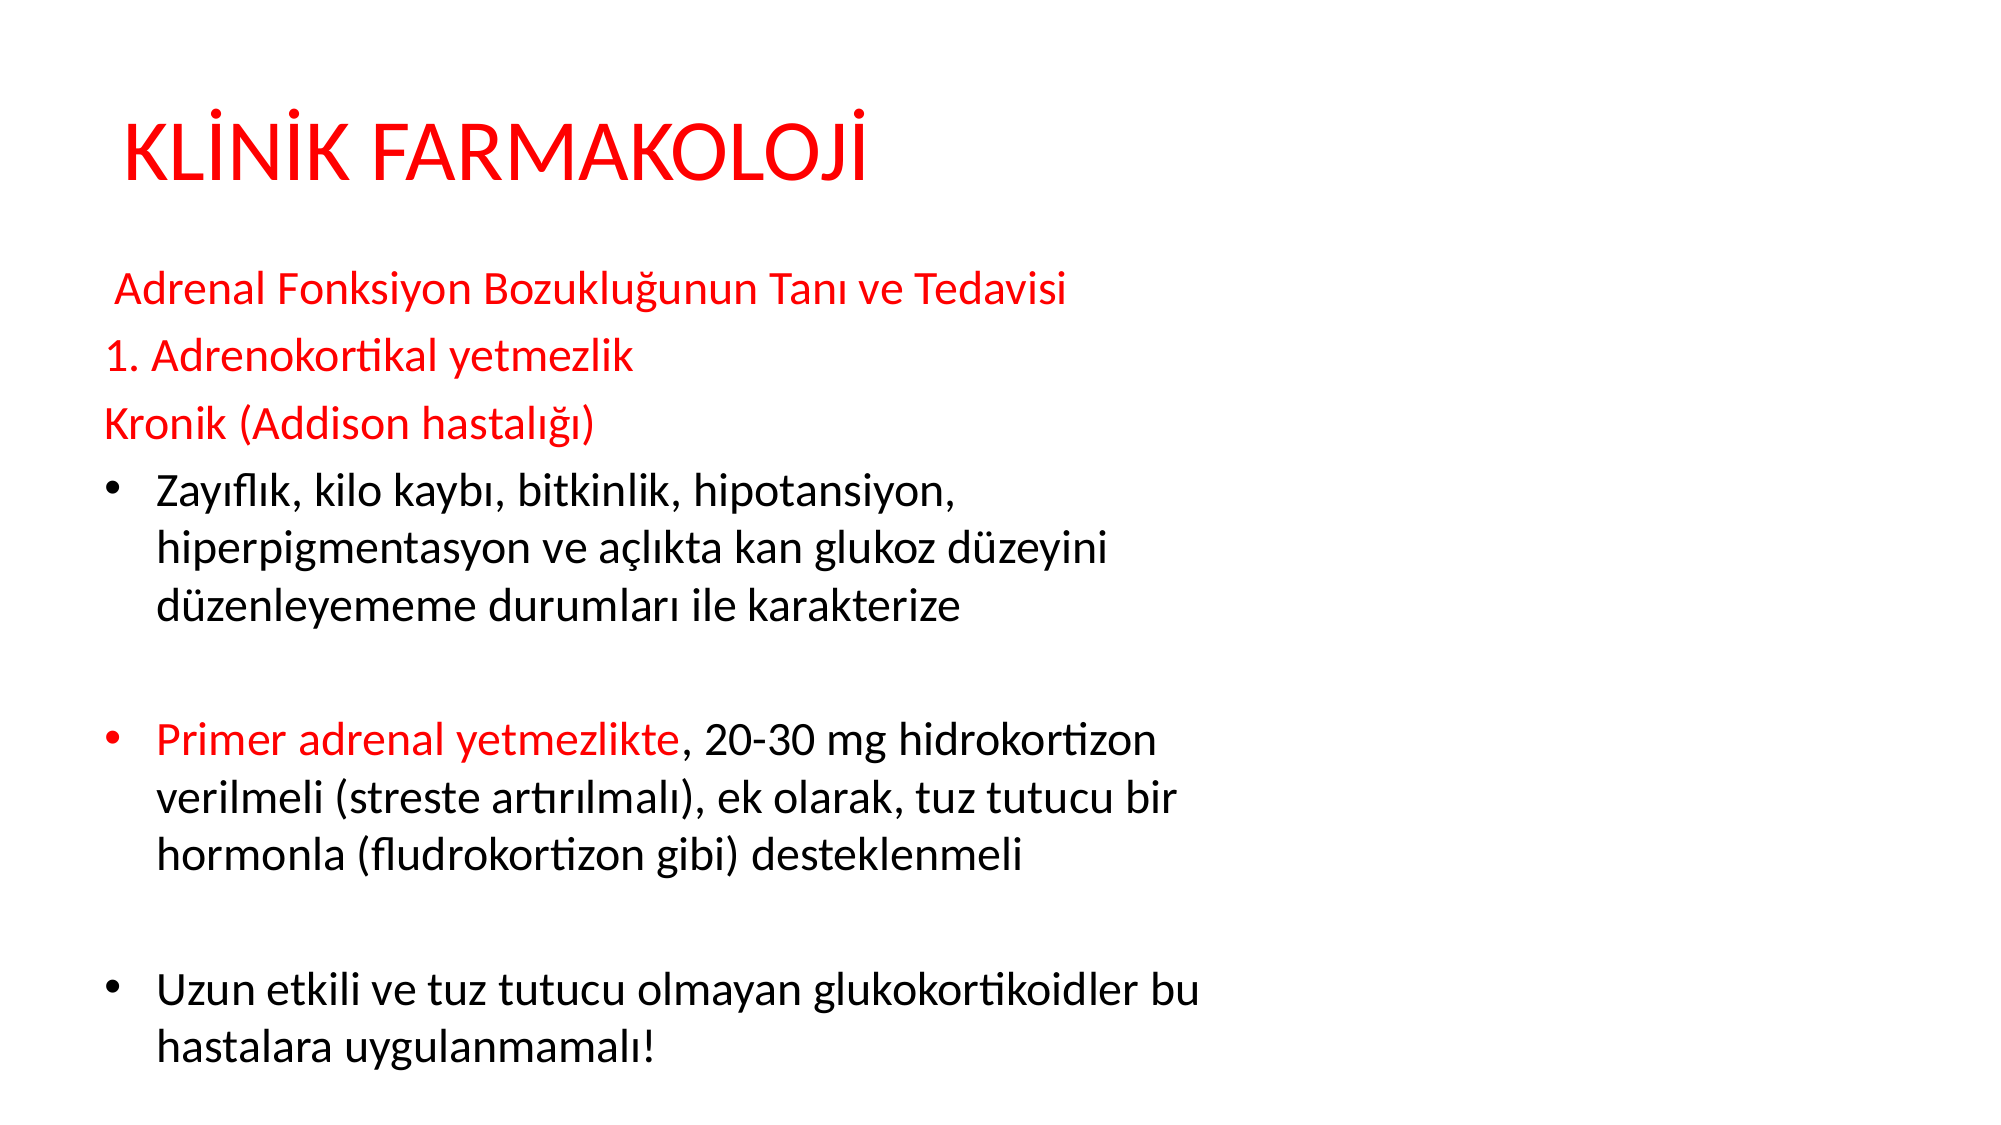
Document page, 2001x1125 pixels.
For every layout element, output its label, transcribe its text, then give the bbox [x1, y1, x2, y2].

text_box KLİNİK FARMAKOLOJİ [108, 85, 1651, 267]
list Adrenal Fonksiyon Bozukluğunun Tanı ve Tedavisi 1. Adrenokortikal yetmezlik Kronik (Addison hastalığı) Zayıflık, kilo kaybı, bitkinlik, hipotansiyon, hiperpigmentasyon ve açlıkta kan glukoz düzeyini düzenleyememe durumları ile karakterize Primer adrenal yetmezlikte, 20-30 mg hidrokortizon verilmeli (streste artırılmalı), ek olarak, tuz tutucu bir hormonla (fludrokortizon gibi) desteklenmeli Uzun etkili ve tuz tutucu olmayan glukokortikoidler bu hastalara uygulanmamalı! [89, 249, 1288, 1100]
